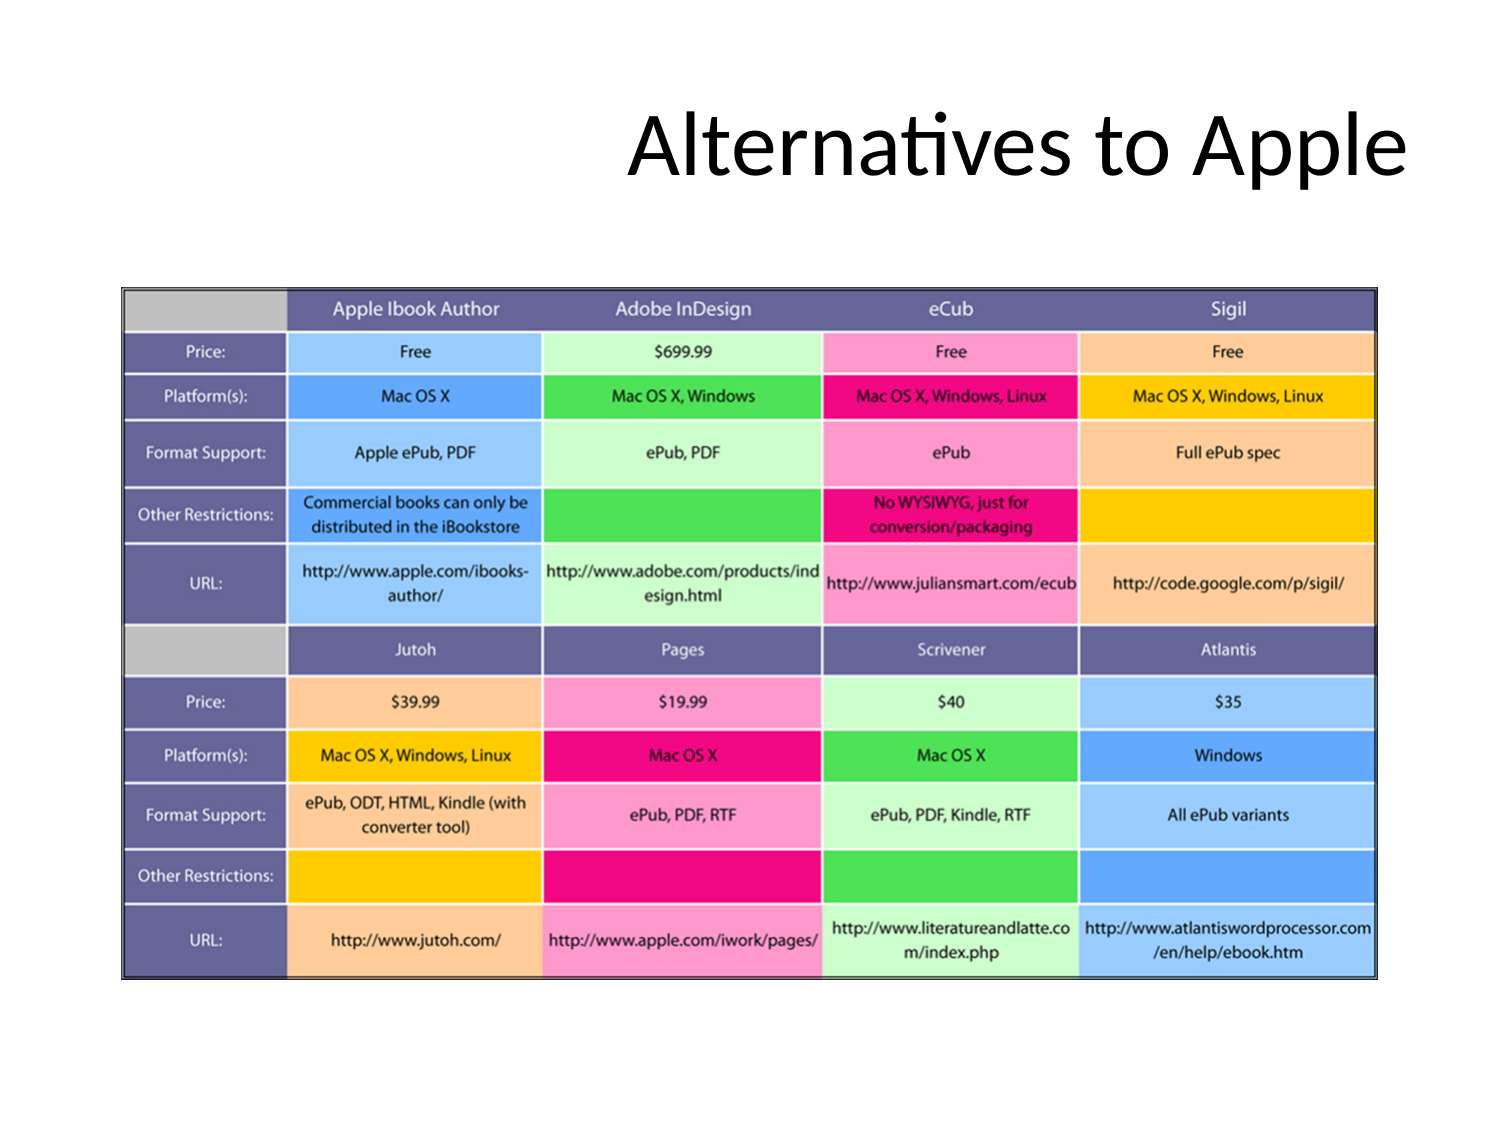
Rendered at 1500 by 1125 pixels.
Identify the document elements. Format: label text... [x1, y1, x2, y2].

title Alternatives to Apple [75, 45, 1425, 233]
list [121, 287, 1379, 980]
